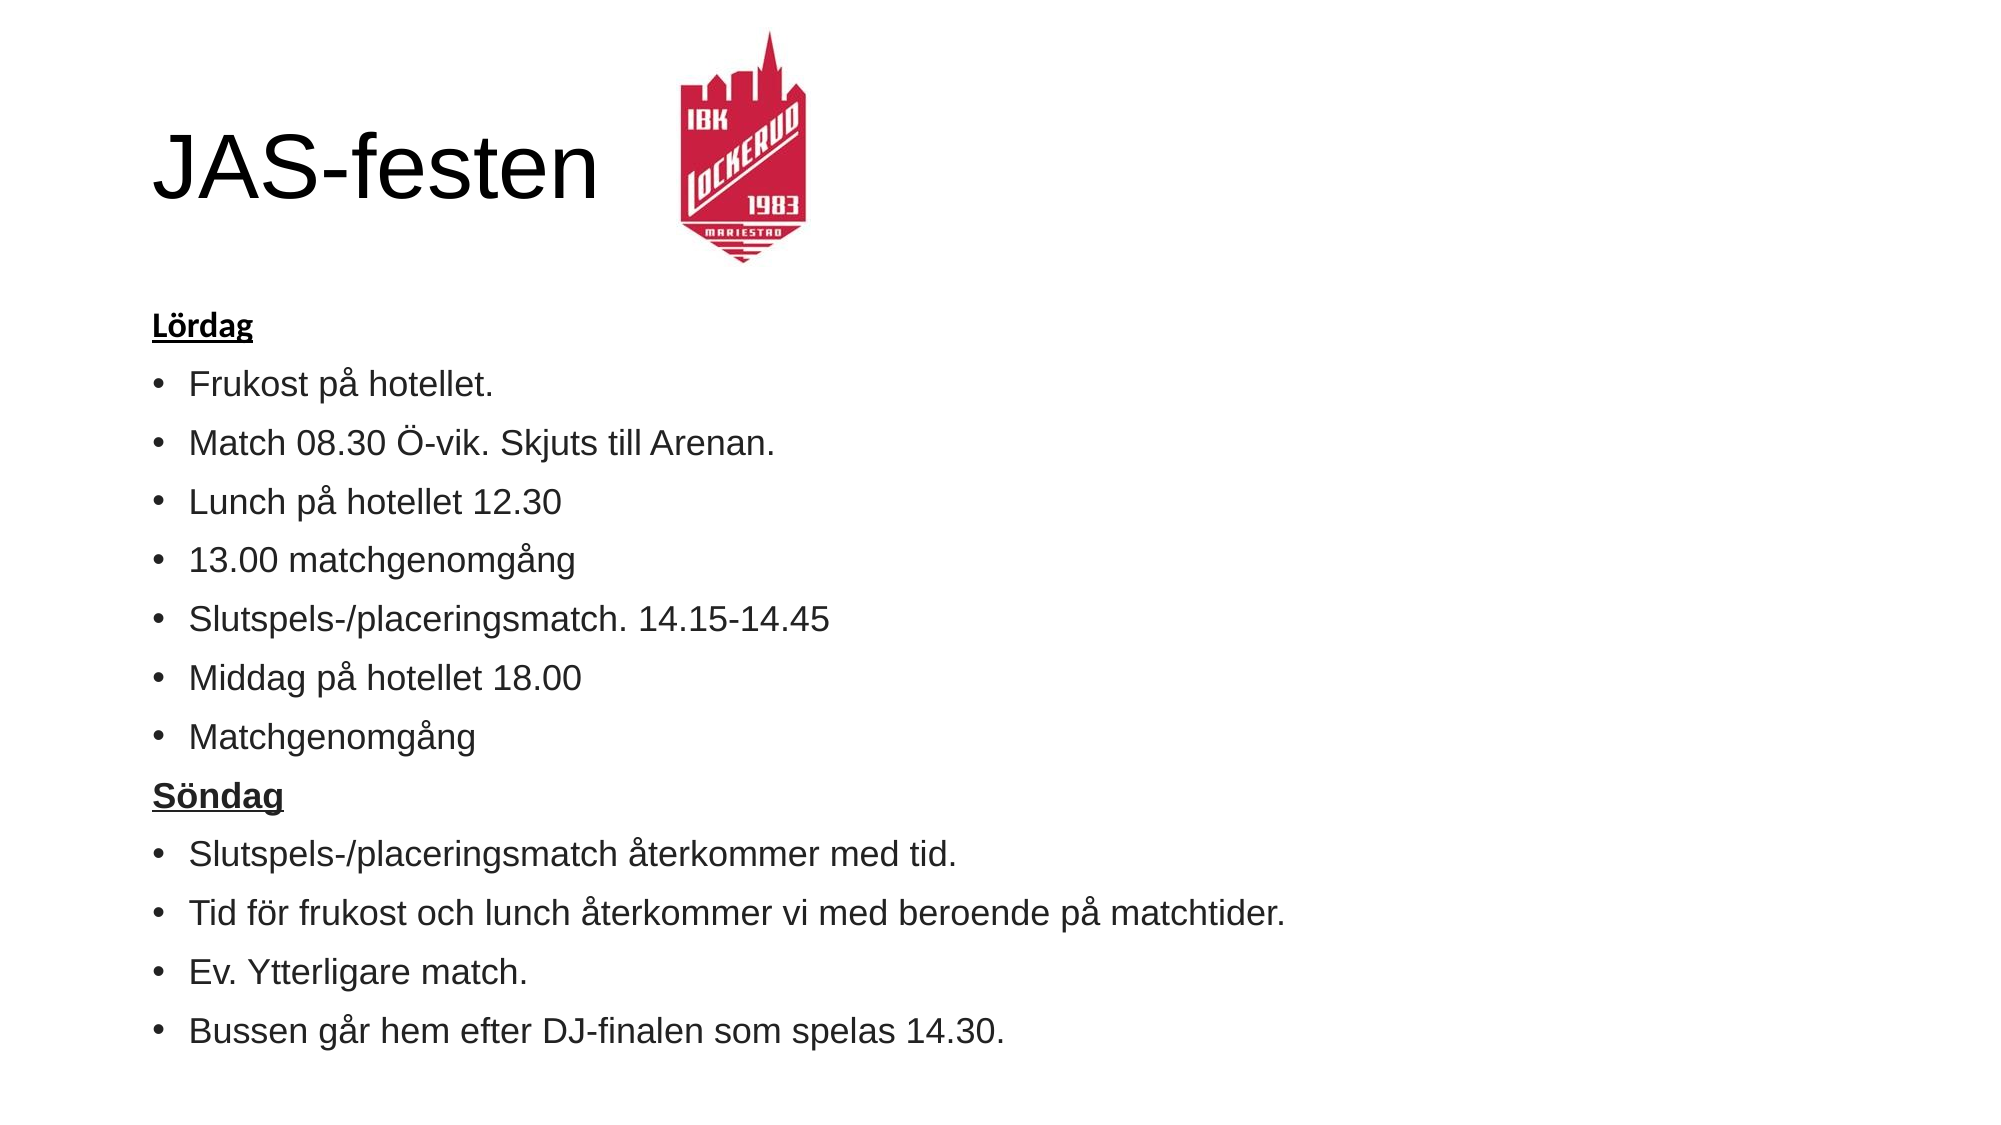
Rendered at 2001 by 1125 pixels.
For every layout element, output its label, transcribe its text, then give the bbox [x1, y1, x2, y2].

title JAS-festen [137, 59, 1863, 278]
picture [675, 27, 811, 268]
list Lördag Frukost på hotellet. Match 08.30 Ö-vik. Skjuts till Arenan. Lunch på hotellet 12.30 13.00 matchgenomgång Slutspels-/placeringsmatch. 14.15-14.45 Middag på hotellet 18.00 Matchgenomgång Söndag Slutspels-/placeringsmatch återkommer med tid. Tid för frukost och lunch återkommer vi med beroende på matchtider. Ev. Ytterligare match. Bussen går hem efter DJ-finalen som spelas 14.30. [137, 299, 1863, 1066]
